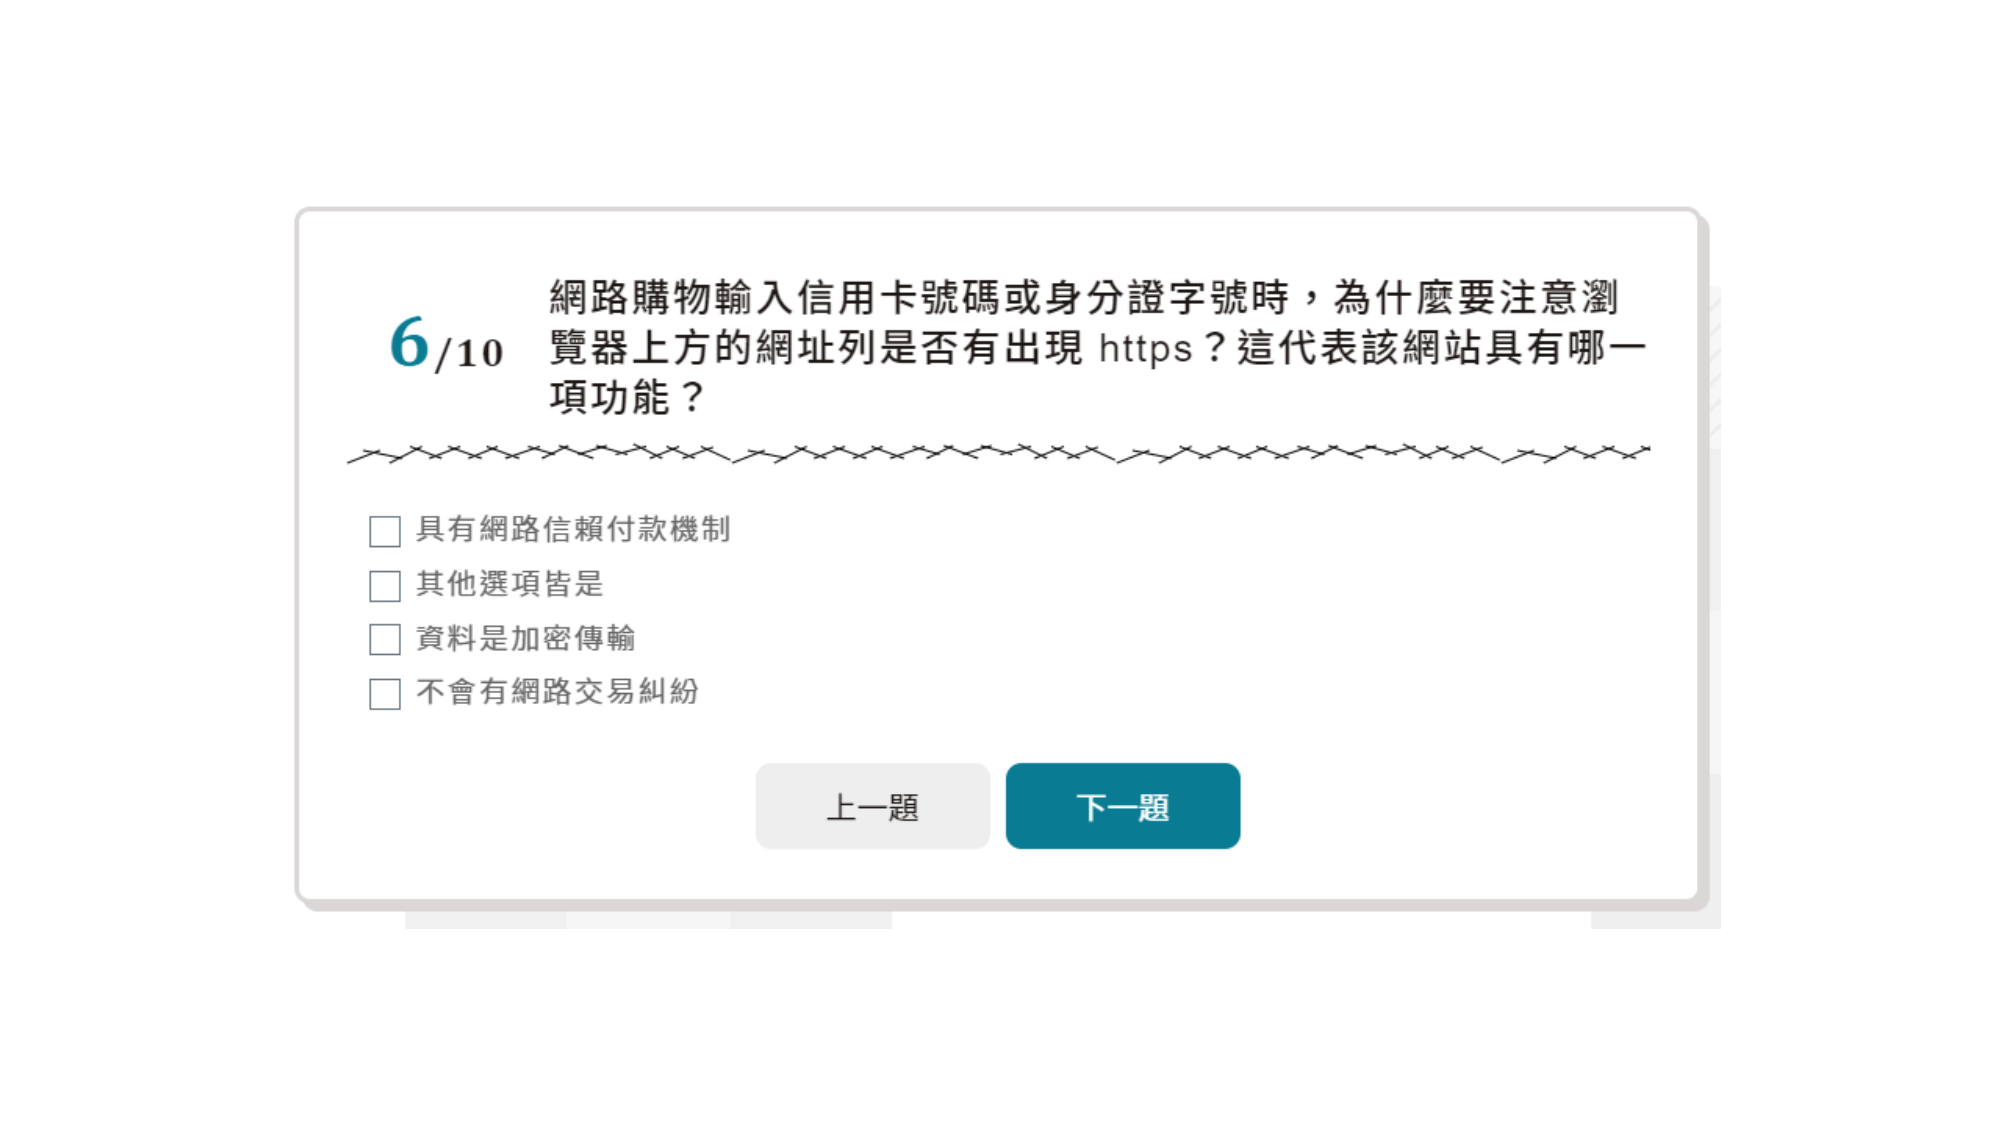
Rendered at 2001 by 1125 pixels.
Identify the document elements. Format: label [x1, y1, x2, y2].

picture [279, 196, 1721, 929]
